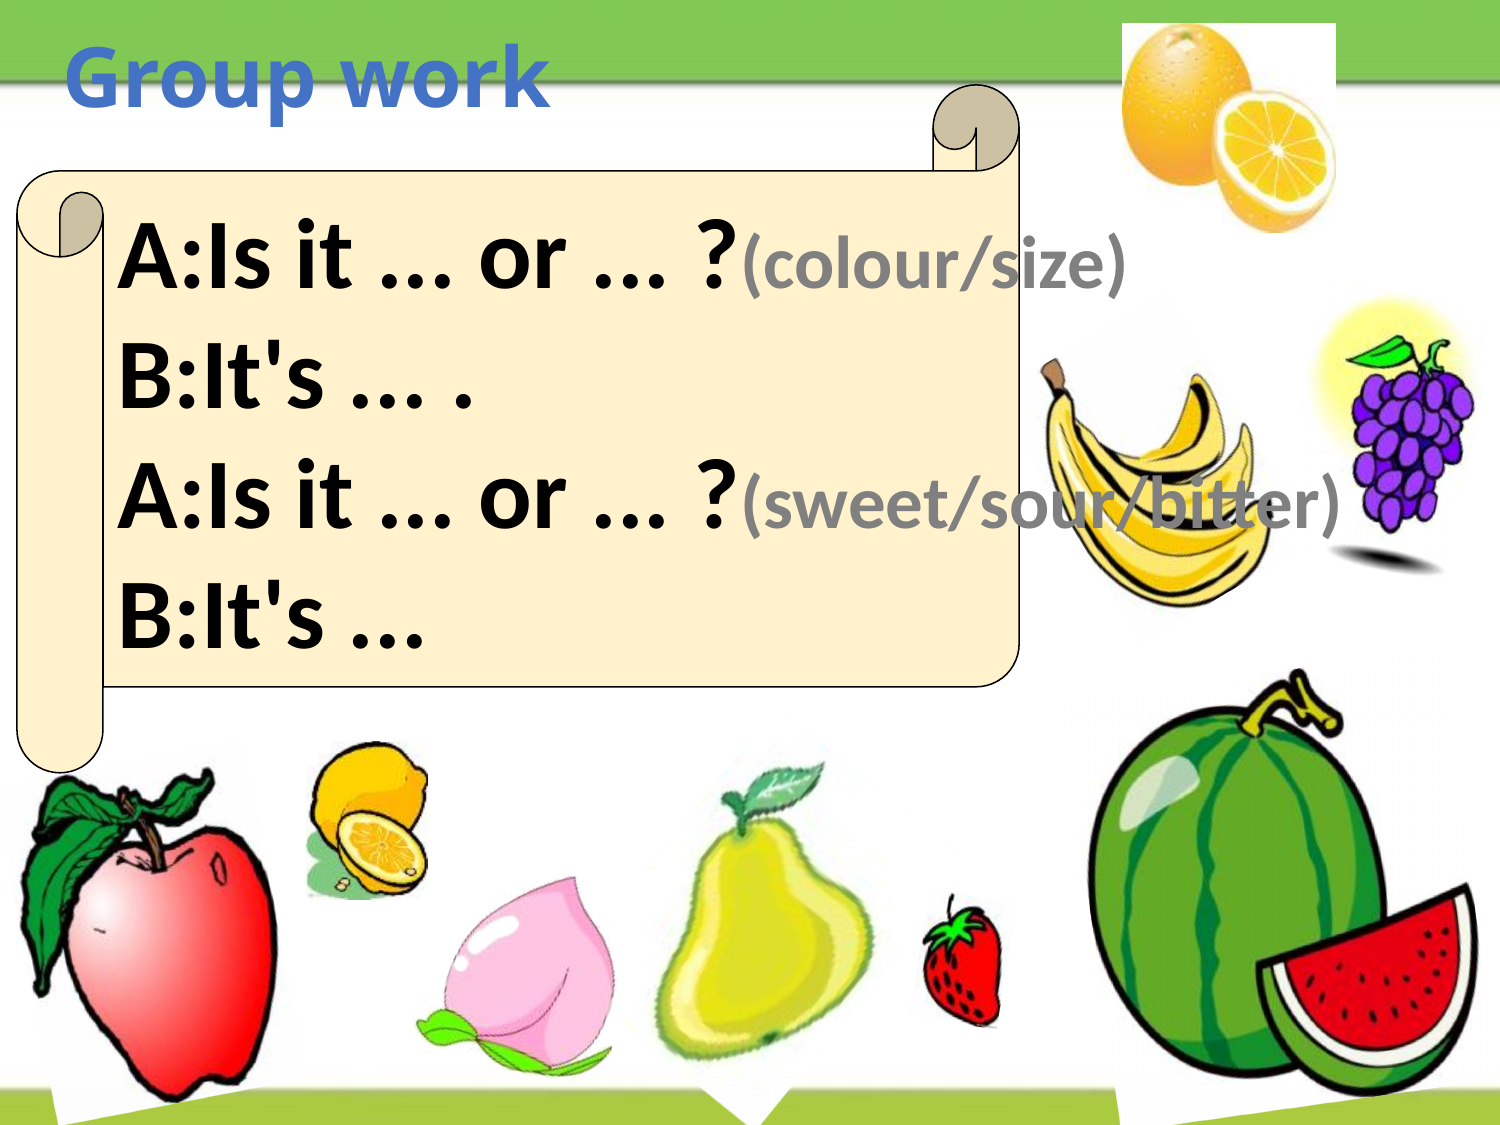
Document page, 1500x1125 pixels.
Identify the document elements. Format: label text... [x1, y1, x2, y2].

picture [0, 0, 1500, 1125]
text_box Group work [47, 16, 567, 132]
text_box A:Is it ... or ... ?(colour/size) B:It's ... . A:Is it ... or ... ?(sweet/sour/bitter) B:It's ... [16, 84, 1020, 760]
